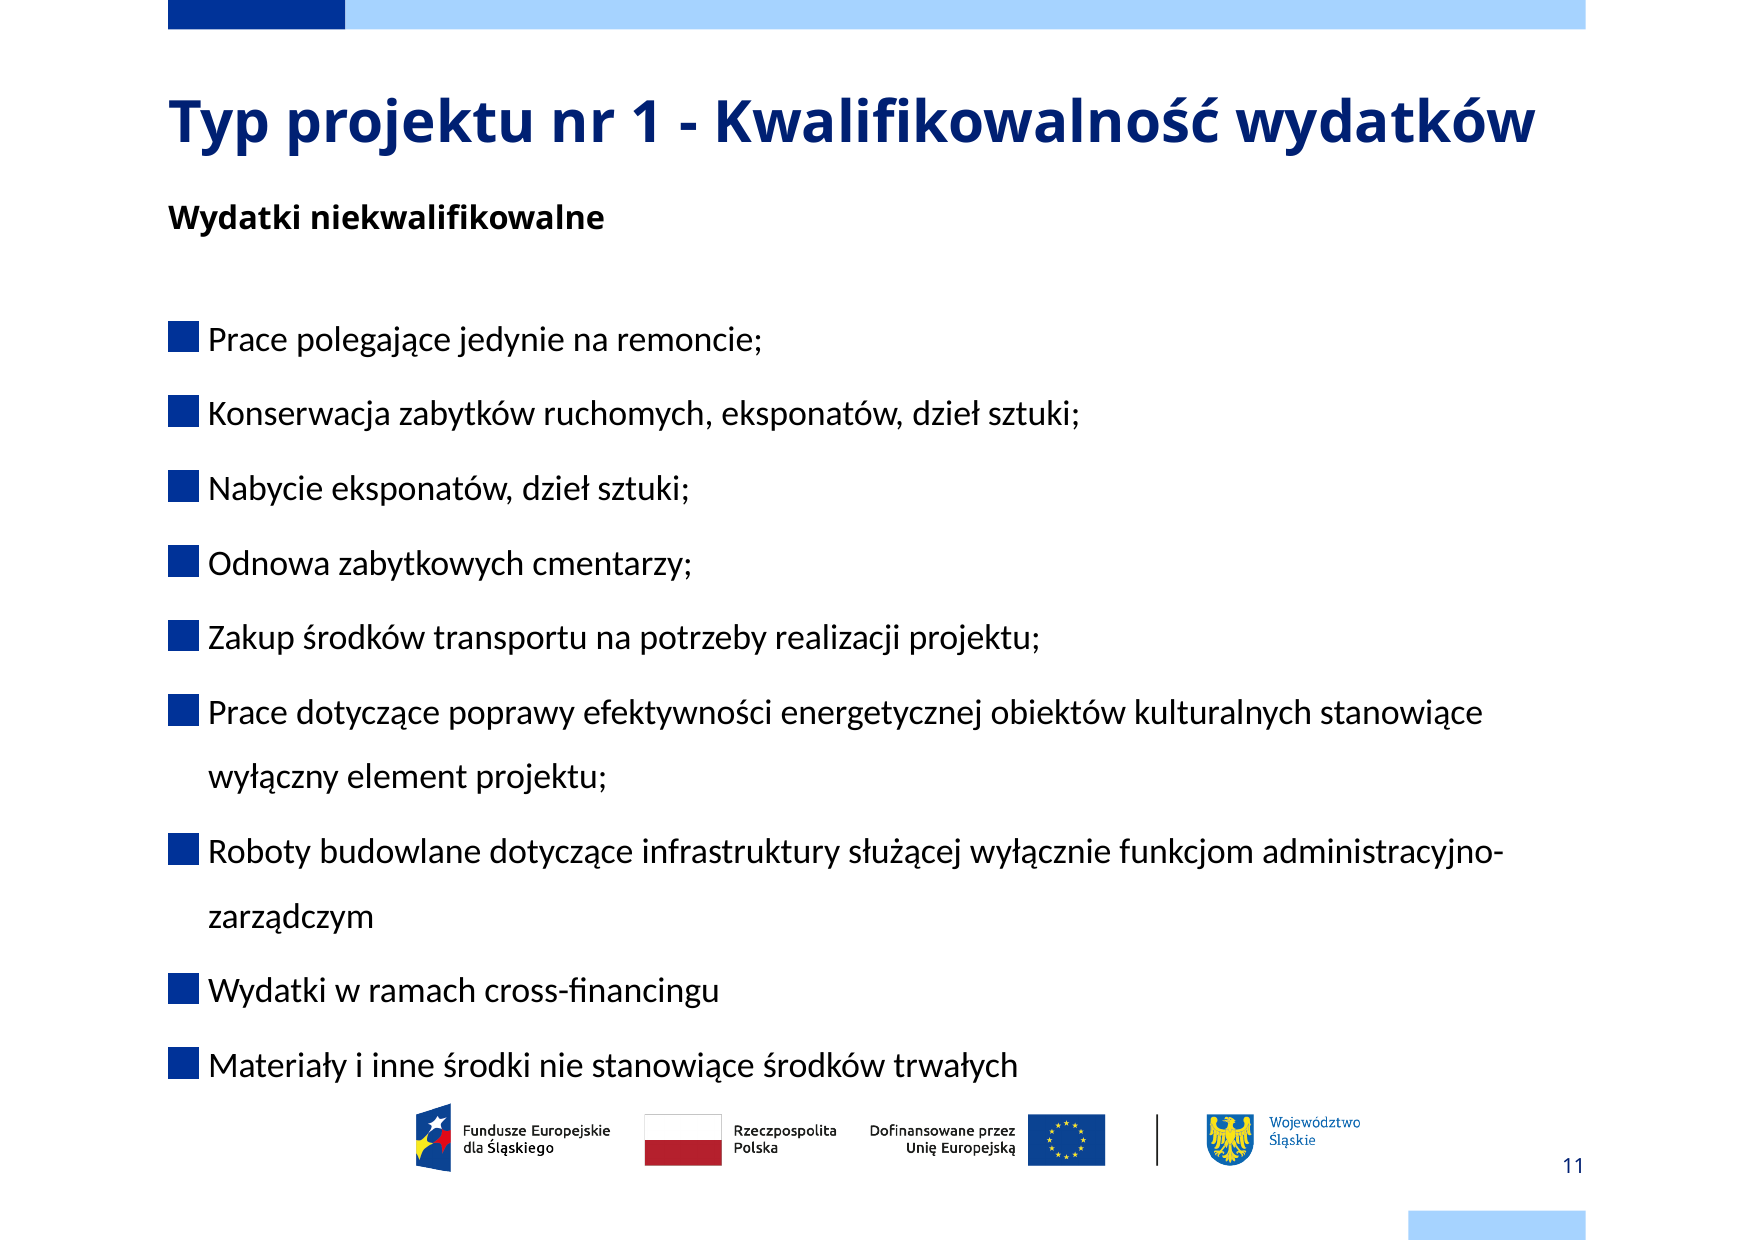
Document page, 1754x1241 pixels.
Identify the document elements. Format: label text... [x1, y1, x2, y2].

picture [416, 1103, 1360, 1172]
list Wydatki niekwalifikowalne Prace polegające jedynie na remoncie; Konserwacja zabytków ruchomych, eksponatów, dzieł sztuki; Nabycie eksponatów, dzieł sztuki; Odnowa zabytkowych cmentarzy; Zakup środków transportu na potrzeby realizacji projektu; Prace dotyczące poprawy efektywności energetycznej obiektów kulturalnych stanowiące wyłączny element projektu; Roboty budowlane dotyczące infrastruktury służącej wyłącznie funkcjom administracyjno-zarządczym Wydatki w ramach cross-financingu Materiały i inne środki nie stanowiące środków trwałych [168, 194, 1586, 1093]
picture [168, 470, 199, 502]
picture [168, 833, 199, 865]
picture [168, 321, 199, 352]
picture [168, 1047, 199, 1079]
title Typ projektu nr 1 - Kwalifikowalność wydatków [168, 79, 1586, 194]
picture [168, 395, 199, 427]
picture [168, 620, 199, 651]
slide_number 11 [1408, 1151, 1586, 1182]
picture [168, 694, 199, 726]
picture [168, 973, 199, 1004]
picture [168, 545, 199, 577]
